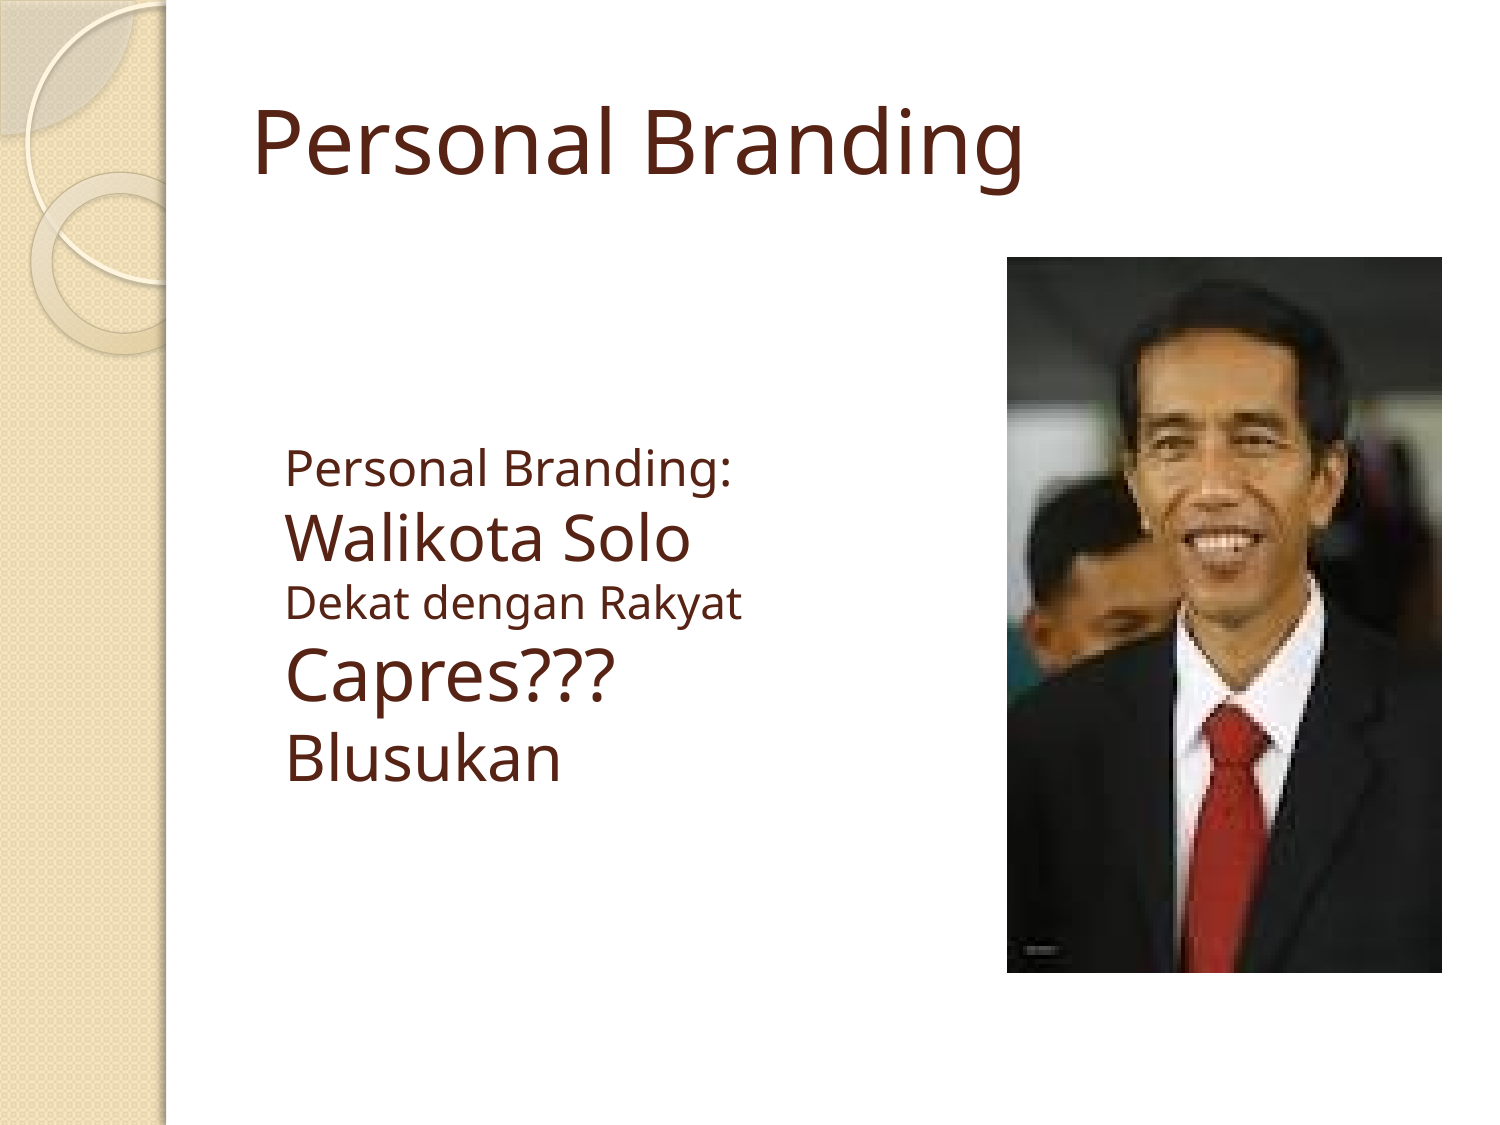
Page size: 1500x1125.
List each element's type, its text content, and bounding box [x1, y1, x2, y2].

title Personal Branding [235, 45, 1466, 233]
text_box [25, 0, 193, 130]
text_box Personal Branding: Walikota Solo Dekat dengan Rakyat Capres??? Blusukan [269, 292, 903, 938]
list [1007, 257, 1442, 973]
